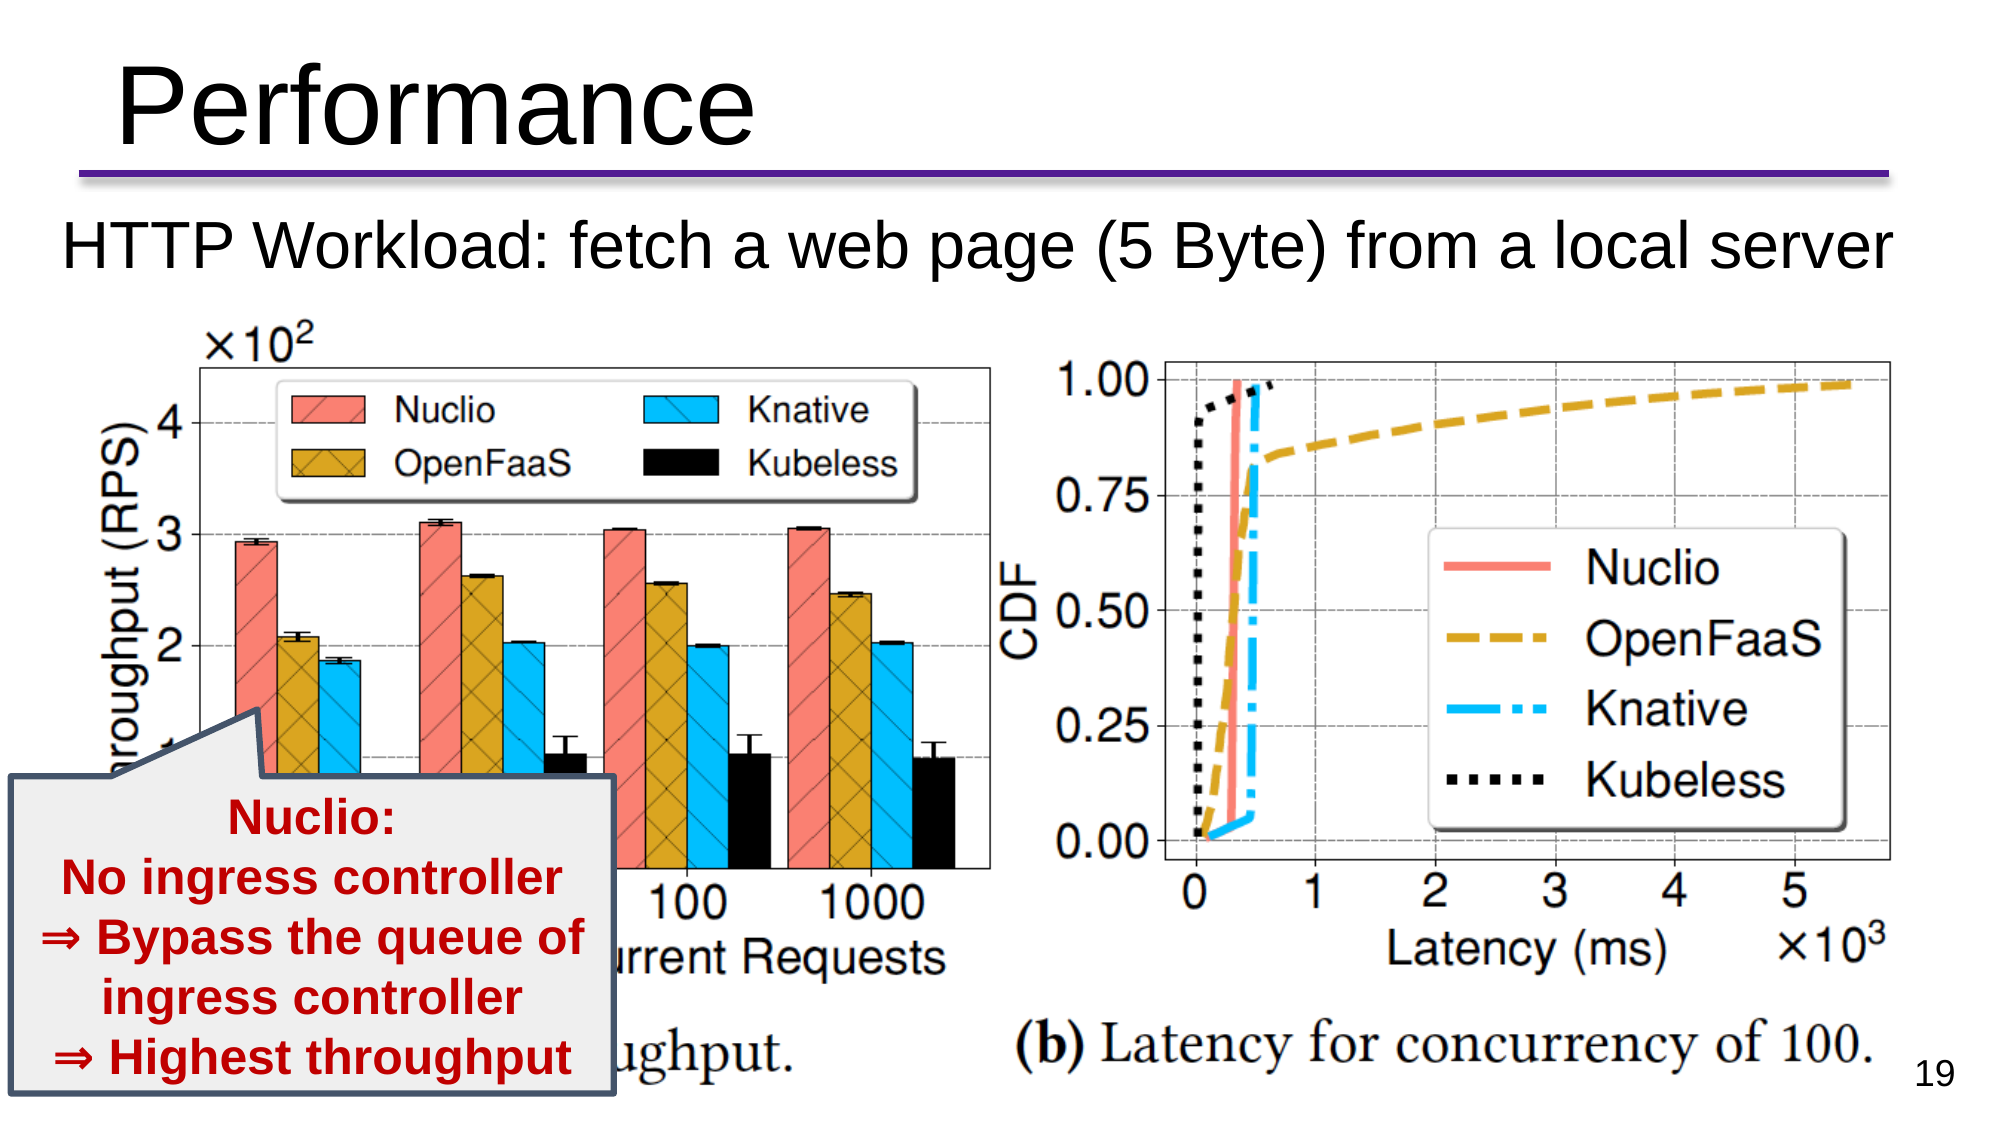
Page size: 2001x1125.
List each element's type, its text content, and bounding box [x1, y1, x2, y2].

picture [94, 308, 1906, 1094]
text_box Nuclio: No ingress controller ⇒ Bypass the queue of ingress controller ⇒ Highest throughput [10, 776, 87, 1094]
text_box Performance [99, 24, 1789, 170]
text_box HTTP Workload: fetch a web page (5 Byte) from a local server [46, 193, 1968, 290]
